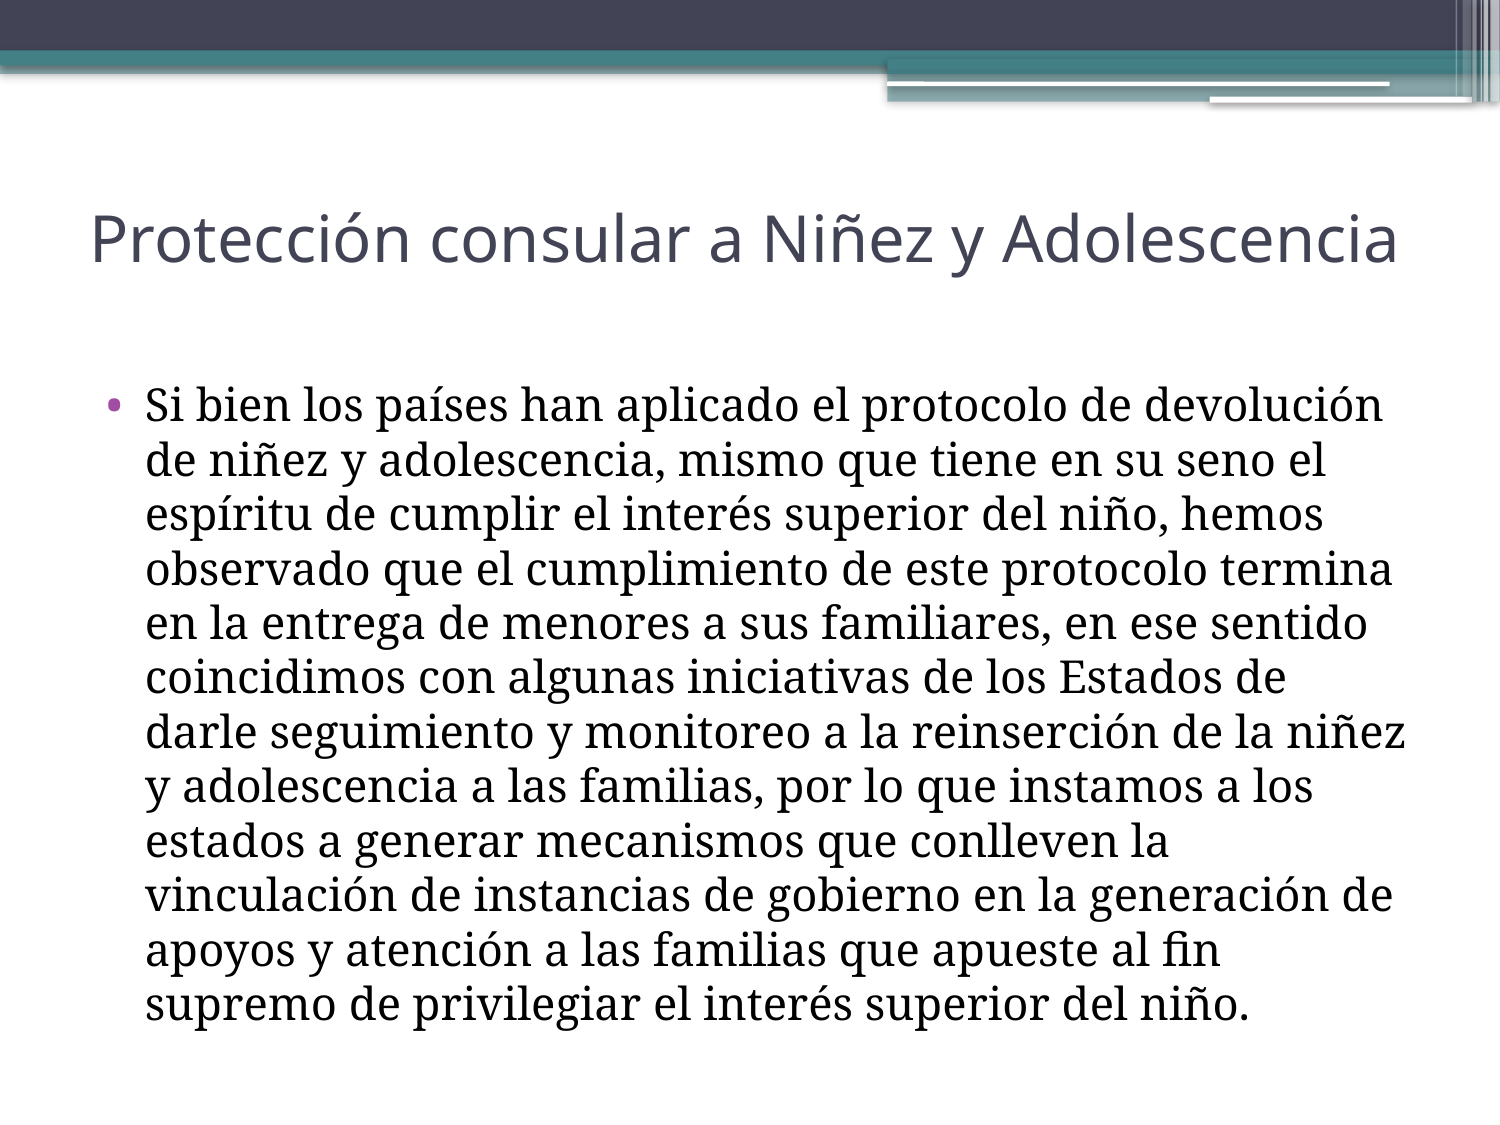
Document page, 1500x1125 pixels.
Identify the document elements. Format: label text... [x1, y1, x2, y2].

title Protección consular a Niñez y Adolescencia [75, 187, 1425, 363]
list Si bien los países han aplicado el protocolo de devolución de niñez y adolescencia, mismo que tiene en su seno el espíritu de cumplir el interés superior del niño, hemos observado que el cumplimiento de este protocolo termina en la entrega de menores a sus familiares, en ese sentido coincidimos con algunas iniciativas de los Estados de darle seguimiento y monitoreo a la reinserción de la niñez y adolescencia a las familias, por lo que instamos a los estados a generar mecanismos que conlleven la vinculación de instancias de gobierno en la generación de apoyos y atención a las familias que apueste al fin supremo de privilegiar el interés superior del niño. [75, 368, 1425, 1079]
